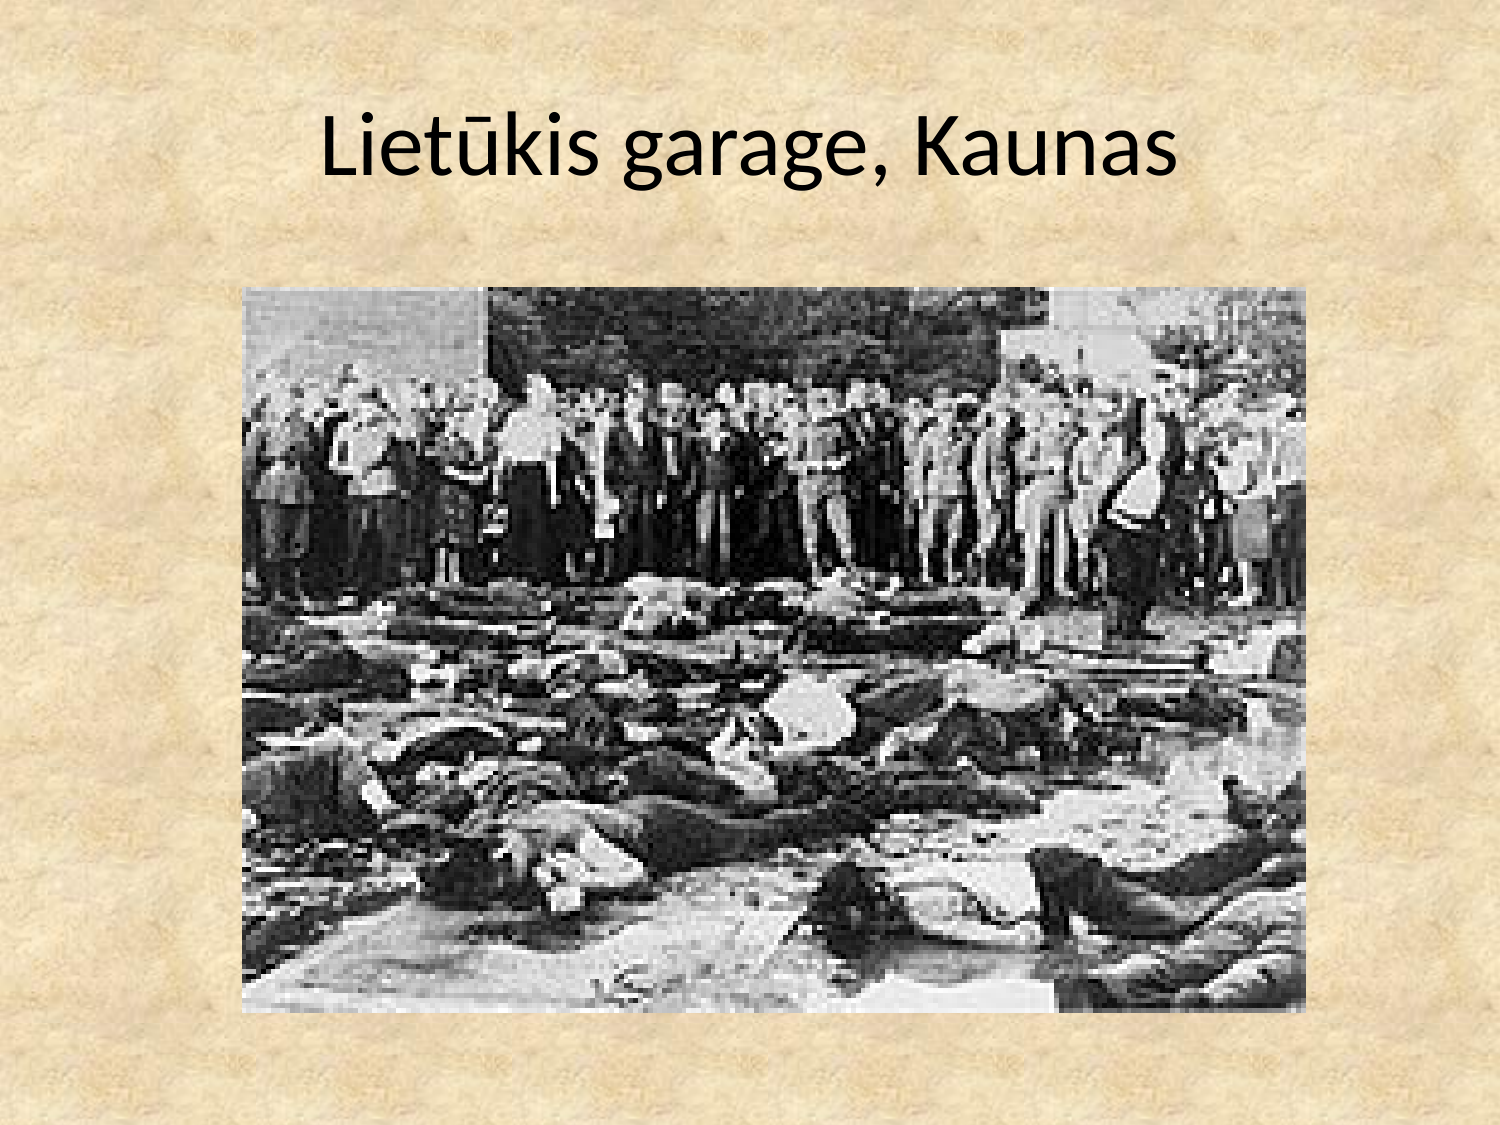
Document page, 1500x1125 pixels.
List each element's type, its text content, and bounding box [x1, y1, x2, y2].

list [241, 287, 1306, 1013]
title Lietūkis garage, Kaunas [75, 45, 1425, 233]
picture [0, 0, 1500, 1125]
